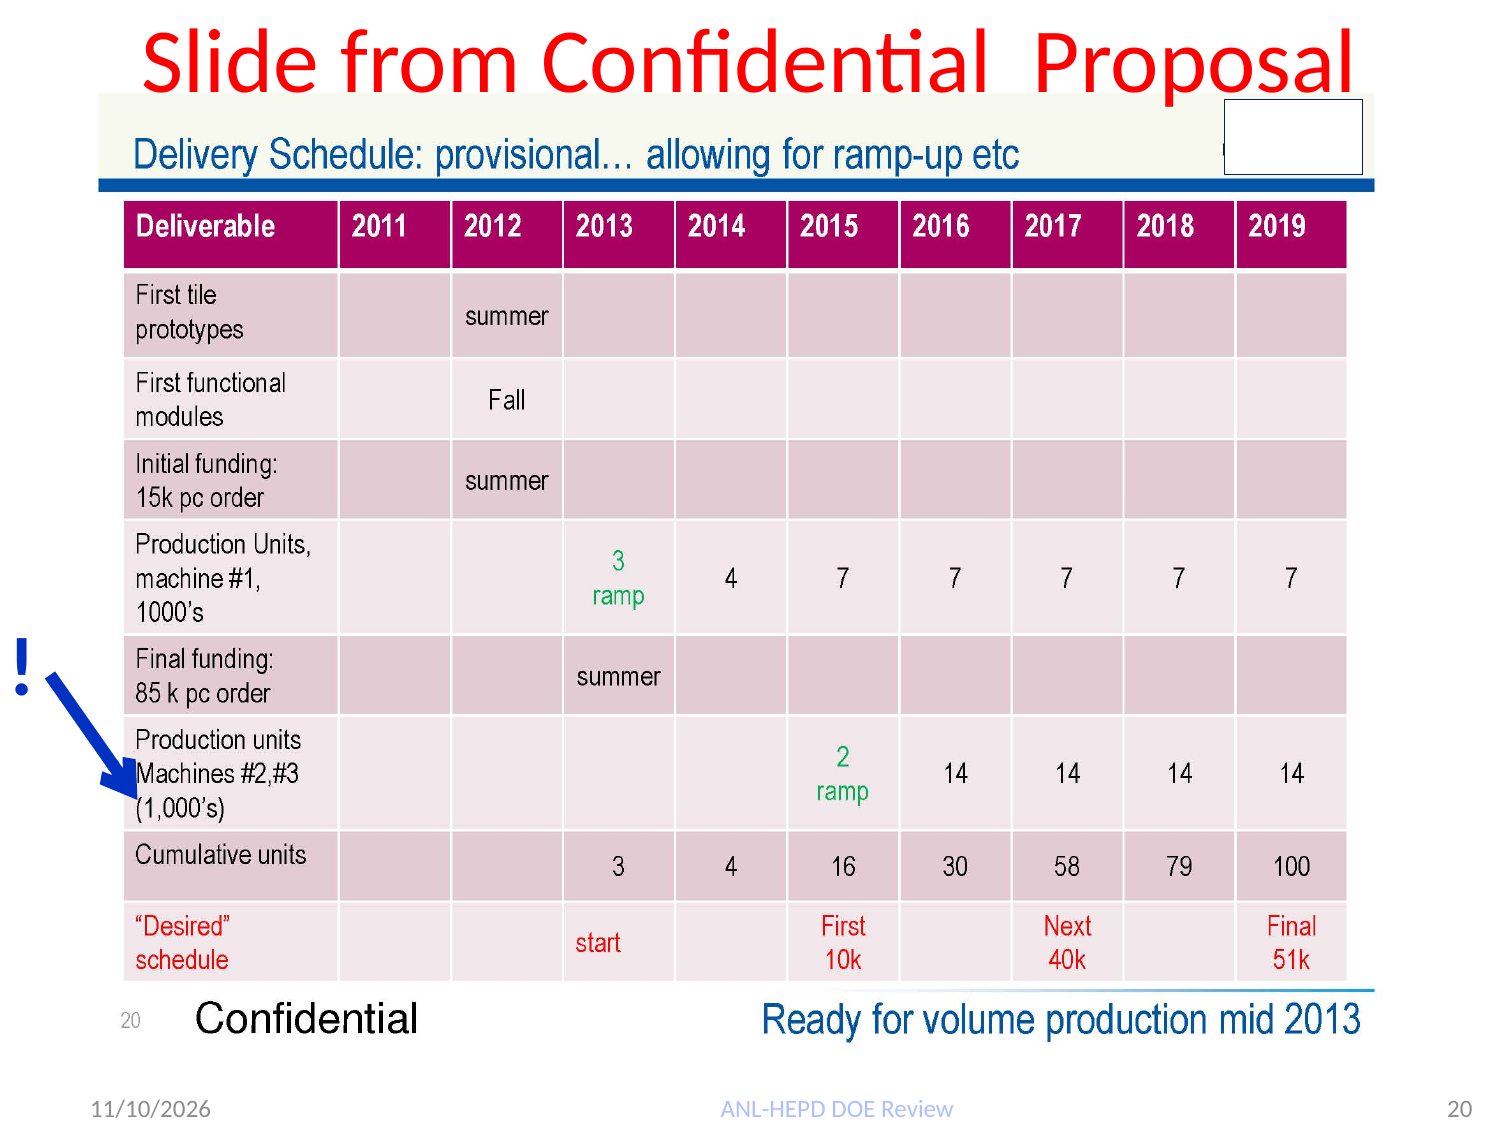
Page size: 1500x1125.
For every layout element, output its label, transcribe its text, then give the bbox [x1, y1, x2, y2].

text_box ! [0, 627, 30, 718]
title Slide from Confidential Proposal [0, 0, 1500, 125]
slide_number 20 [1137, 1077, 1488, 1125]
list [35, 29, 1438, 1113]
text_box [49, 674, 138, 801]
